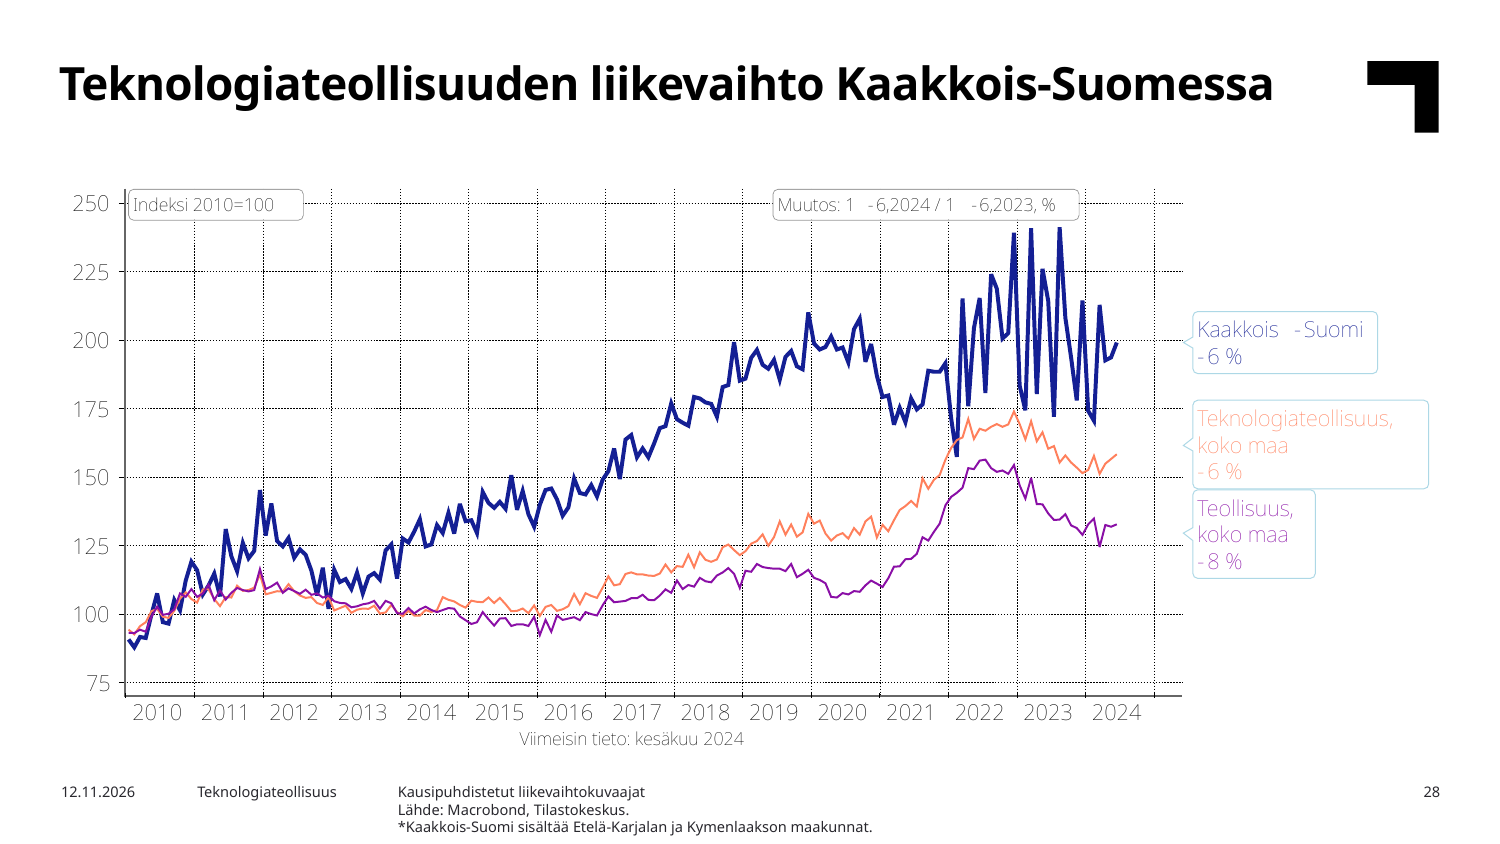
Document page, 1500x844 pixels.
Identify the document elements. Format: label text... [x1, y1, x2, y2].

list Kausipuhdistetut liikevaihtokuvaajat Lähde: Macrobond, Tilastokeskus. *Kaakkois-Suomi sisältää Etelä-Karjalan ja Kymenlaakson maakunnat. [382, 775, 1353, 798]
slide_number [46, 775, 182, 803]
footer Teknologiateollisuus [182, 775, 395, 803]
list Teknologiateollisuuden liikevaihto Kaakkois-Suomessa [41, 46, 1353, 153]
slide_number 28 [1313, 775, 1456, 803]
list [63, 180, 1438, 763]
